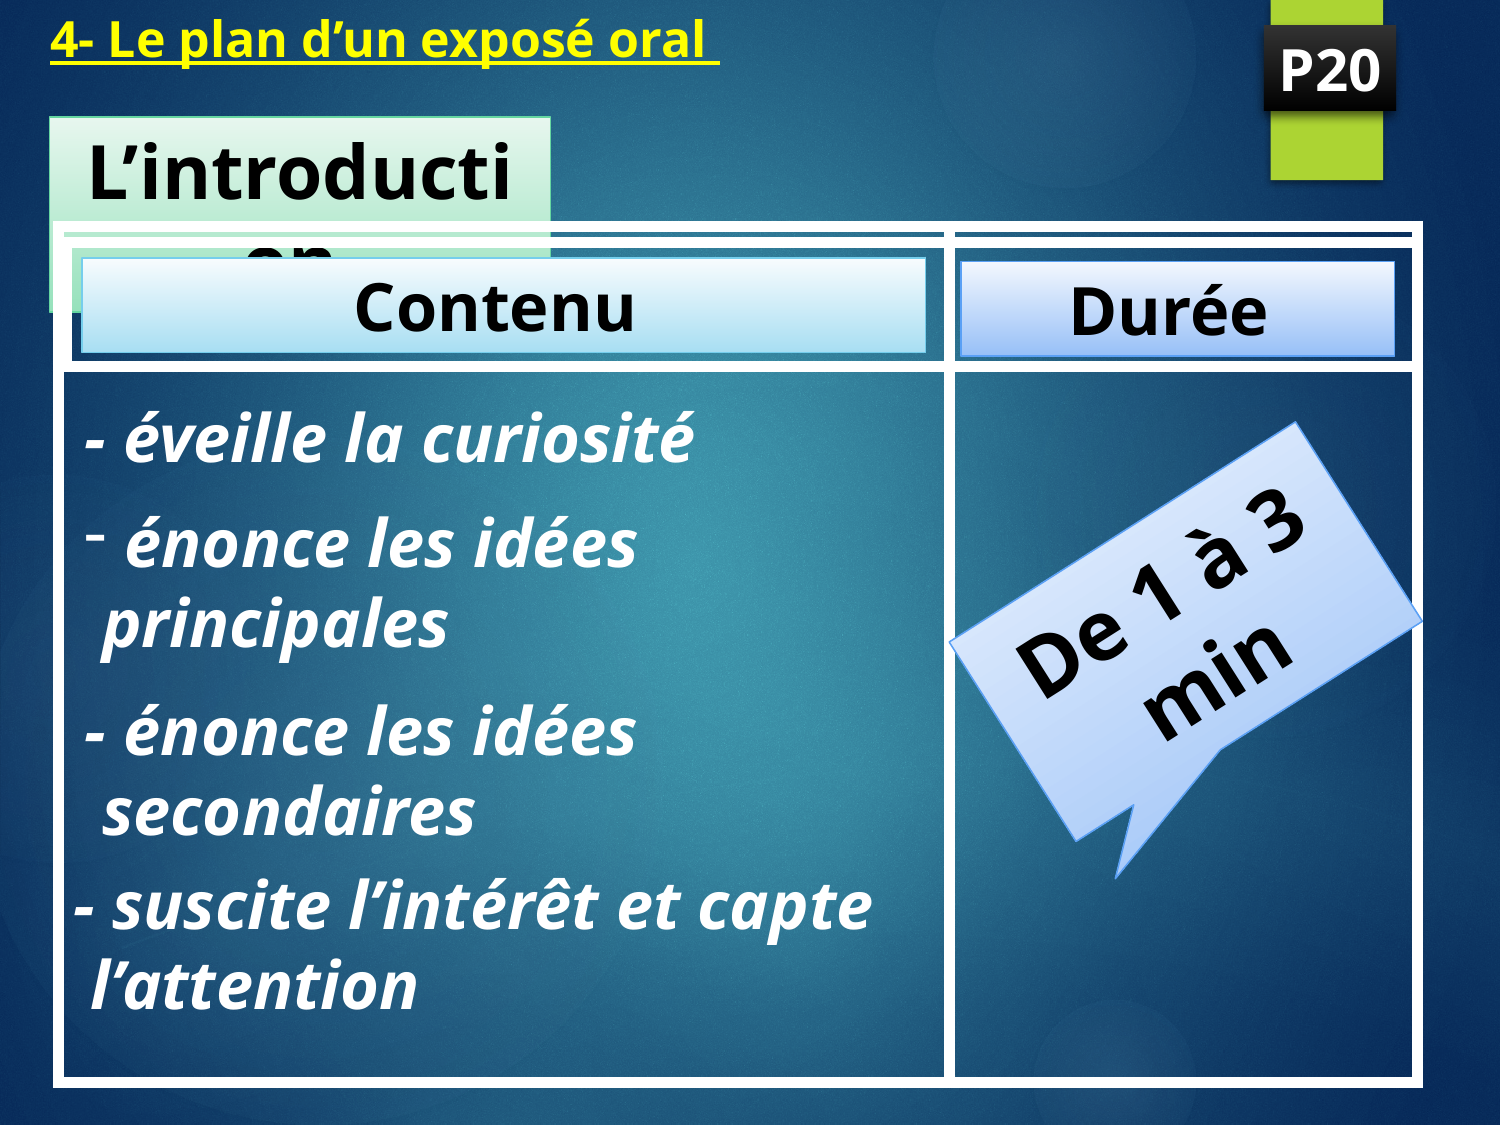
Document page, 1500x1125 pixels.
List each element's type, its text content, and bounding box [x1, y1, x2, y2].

table_header [955, 630, 1412, 1077]
table_header [64, 372, 944, 854]
table_header [64, 232, 944, 237]
text_box - éveille la curiosité [69, 387, 904, 485]
title 4- Le plan d’un exposé oral [35, 0, 1231, 82]
text_box L’introduction [49, 116, 551, 313]
text_box Contenu [81, 257, 926, 353]
table_header [955, 372, 1412, 636]
table_header [64, 1032, 944, 1077]
table_header [955, 232, 1412, 237]
text_box énonce les idées principales [69, 492, 834, 670]
text_box - énonce les idées secondaires [69, 680, 916, 854]
text_box Durée [960, 261, 1395, 357]
text_box De 1 à 3 min [948, 421, 1423, 880]
text_box P20 [1263, 25, 1397, 111]
text_box - suscite l’intérêt et capte l’attention [57, 854, 951, 1032]
table_header [72, 248, 1412, 361]
